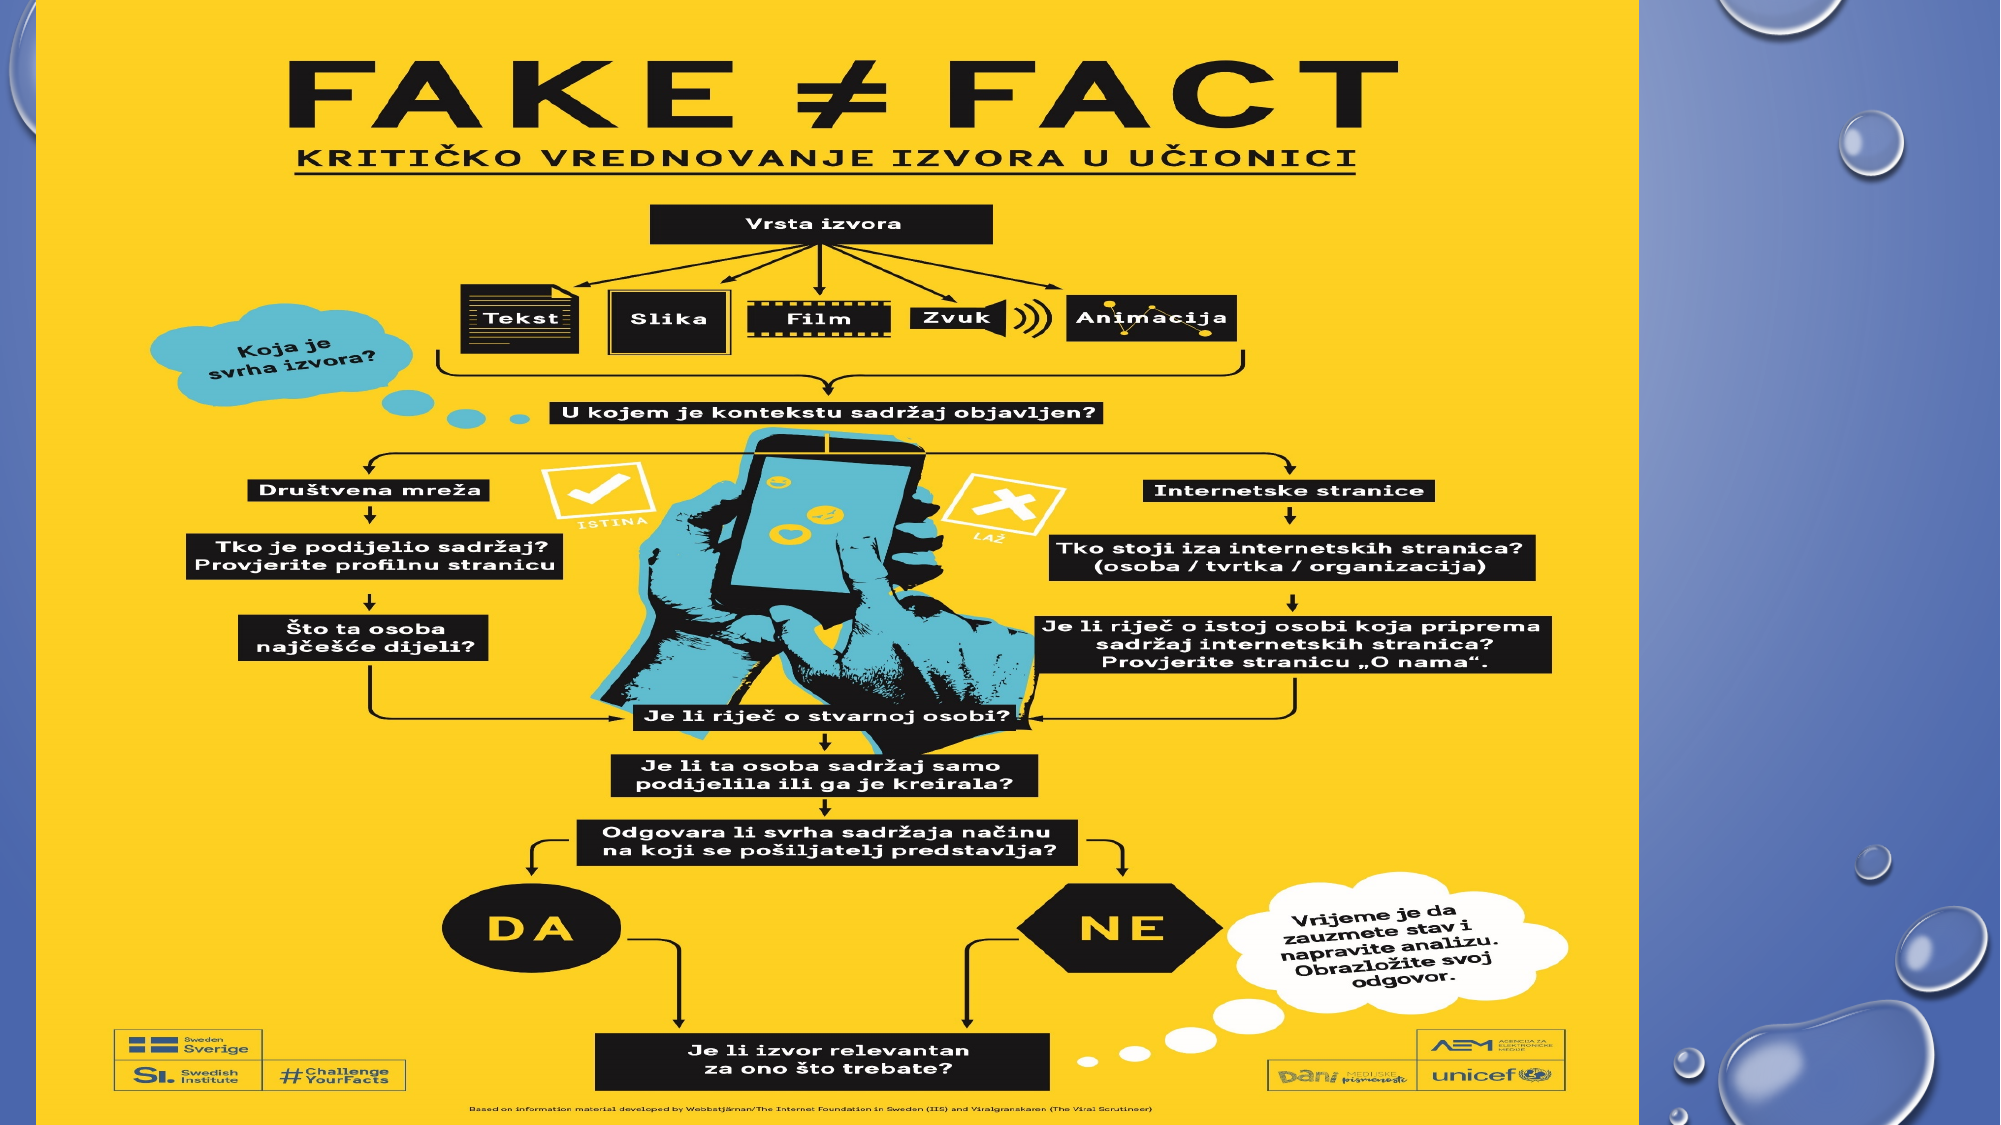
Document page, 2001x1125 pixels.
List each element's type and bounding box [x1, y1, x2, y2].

picture [1639, 0, 2000, 1125]
picture [0, 0, 36, 1125]
list [36, 0, 1639, 1125]
